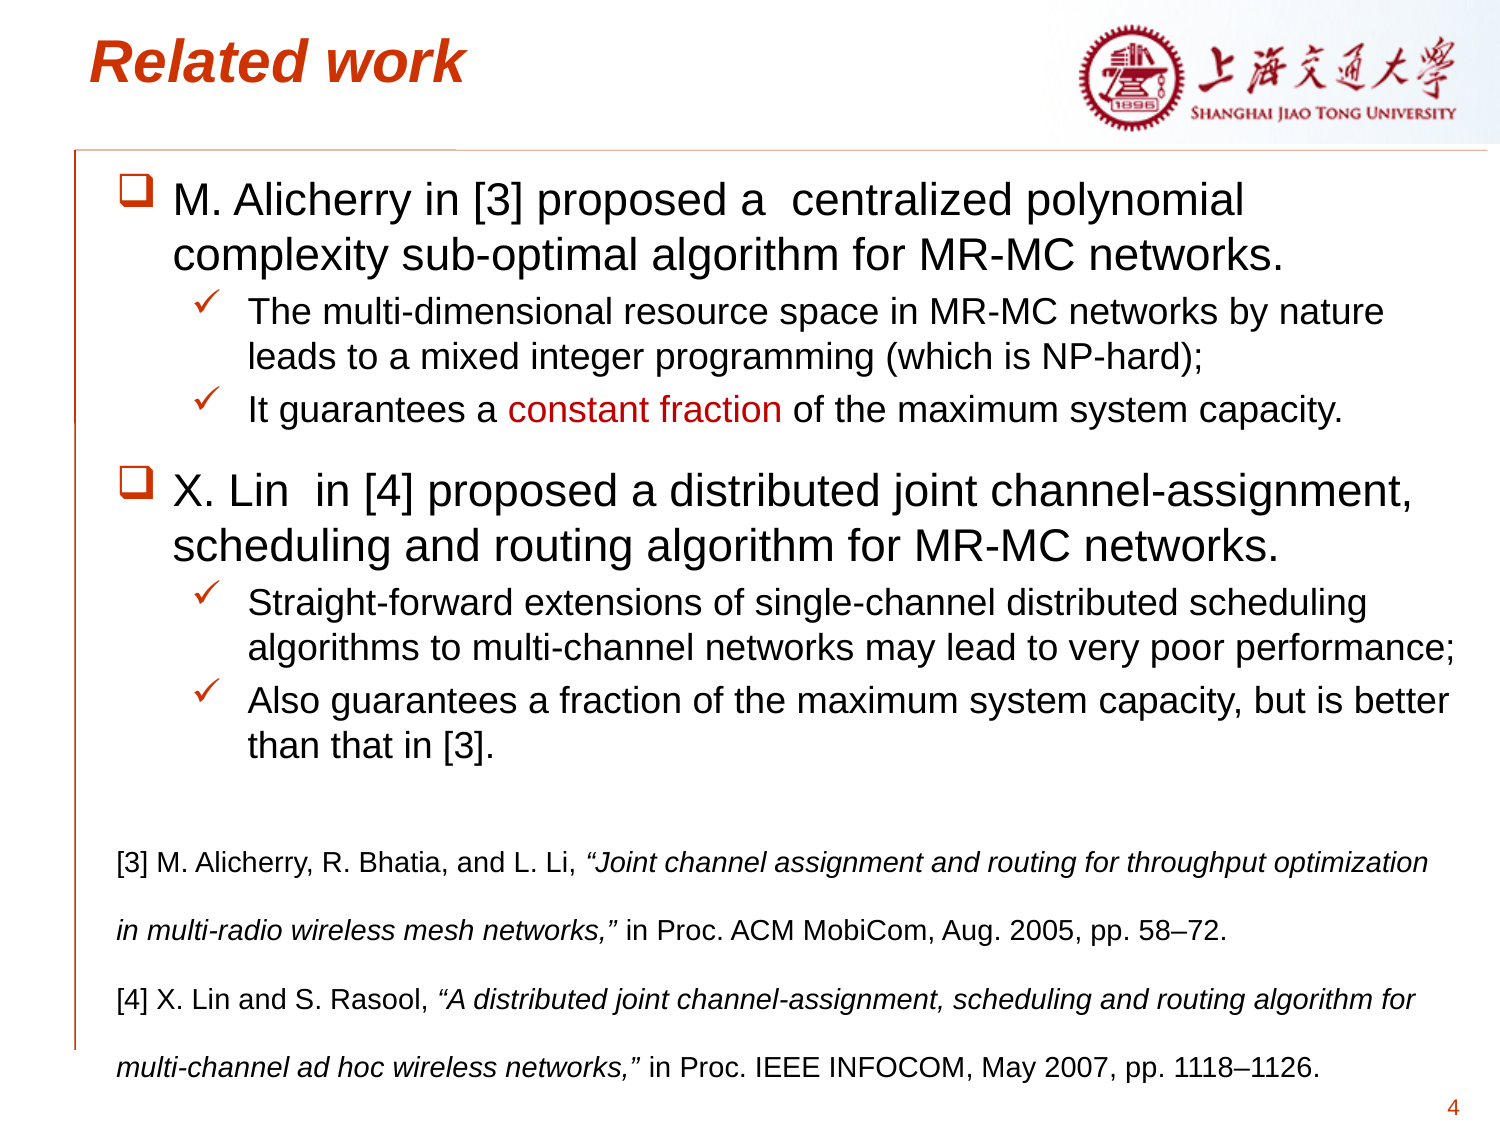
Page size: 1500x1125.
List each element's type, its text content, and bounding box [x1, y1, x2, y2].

text_box Related work [74, 7, 1427, 110]
slide_number 4 [1349, 1074, 1476, 1113]
text_box M. Alicherry in [3] proposed a centralized polynomial complexity sub-optimal algorithm for MR-MC networks. The multi-dimensional resource space in MR-MC networks by nature leads to a mixed integer programming (which is NP-hard); It guarantees a constant fraction of the maximum system capacity. X. Lin in [4] proposed a distributed joint channel-assignment, scheduling and routing algorithm for MR-MC networks. Straight-forward extensions of single-channel distributed scheduling algorithms to multi-channel networks may lead to very poor performance; Also guarantees a fraction of the maximum system capacity, but is better than that in [3]. [101, 162, 1473, 939]
picture [1040, 0, 1500, 144]
text_box [3] M. Alicherry, R. Bhatia, and L. Li, “Joint channel assignment and routing for throughput optimization in multi-radio wireless mesh networks,” in Proc. ACM MobiCom, Aug. 2005, pp. 58–72. [4] X. Lin and S. Rasool, “A distributed joint channel-assignment, scheduling and routing algorithm for multi-channel ad hoc wireless networks,” in Proc. IEEE INFOCOM, May 2007, pp. 1118–1126. [101, 802, 1464, 1091]
